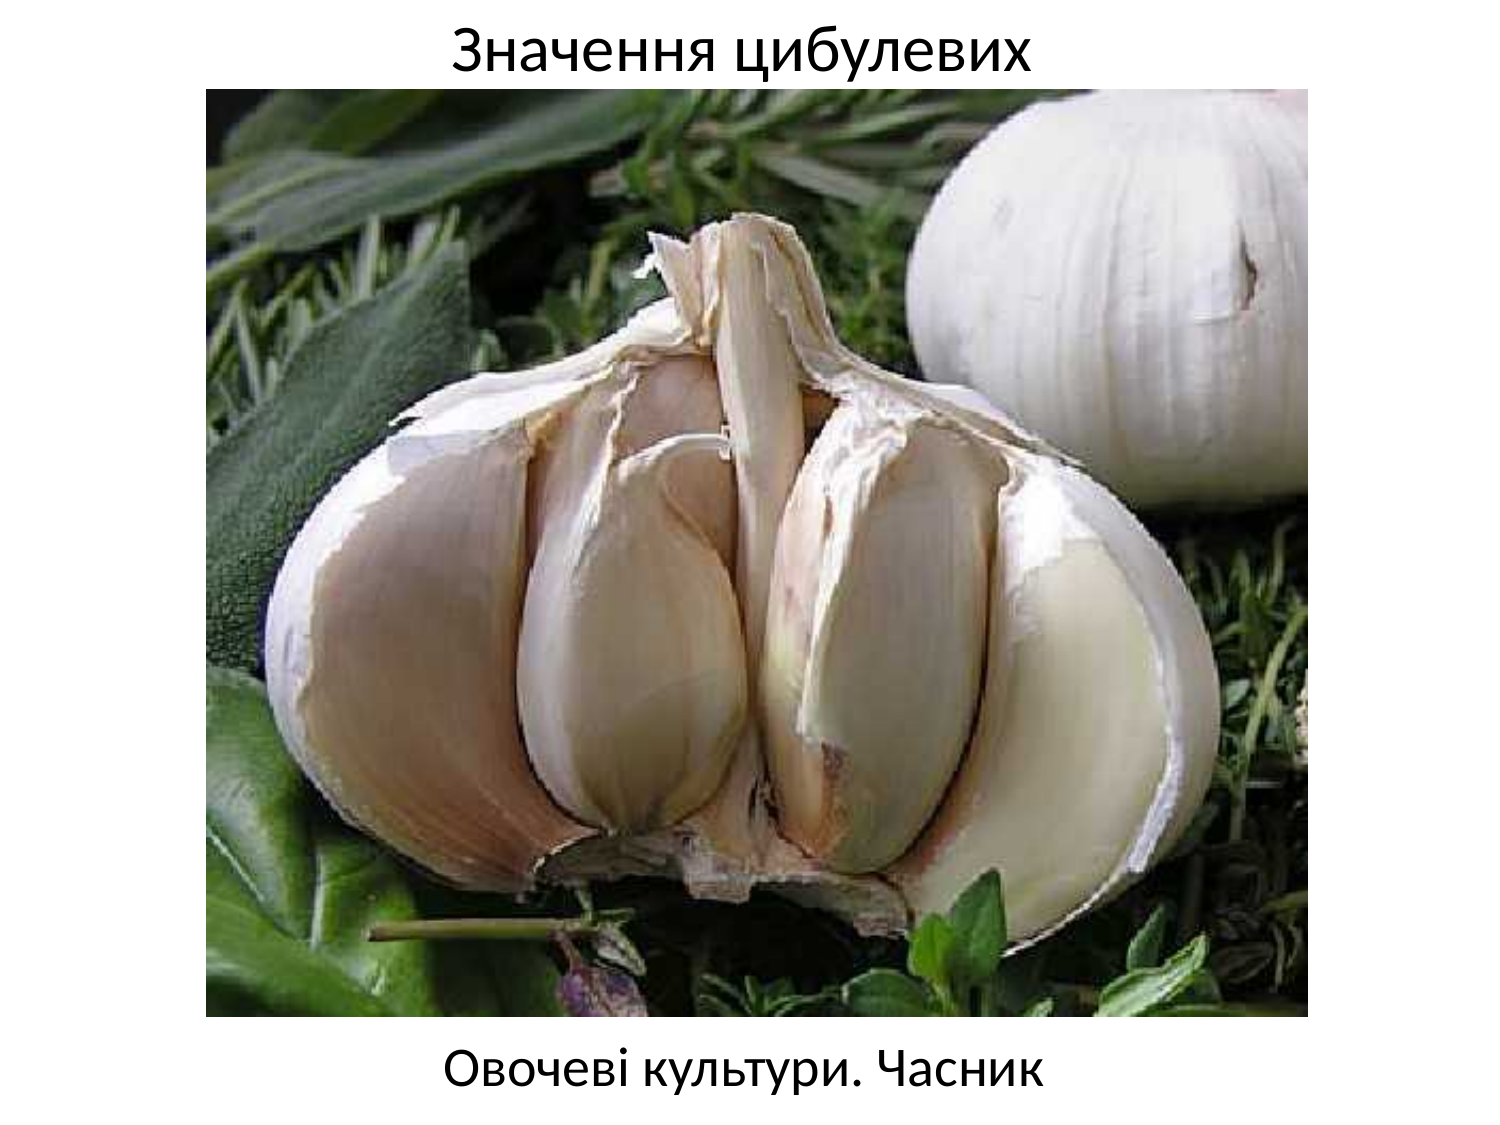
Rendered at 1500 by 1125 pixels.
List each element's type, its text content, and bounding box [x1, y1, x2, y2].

list Овочеві культури. Часник [75, 1023, 1425, 1106]
title Значення цибулевих [75, 0, 1425, 90]
picture [206, 89, 1308, 1017]
